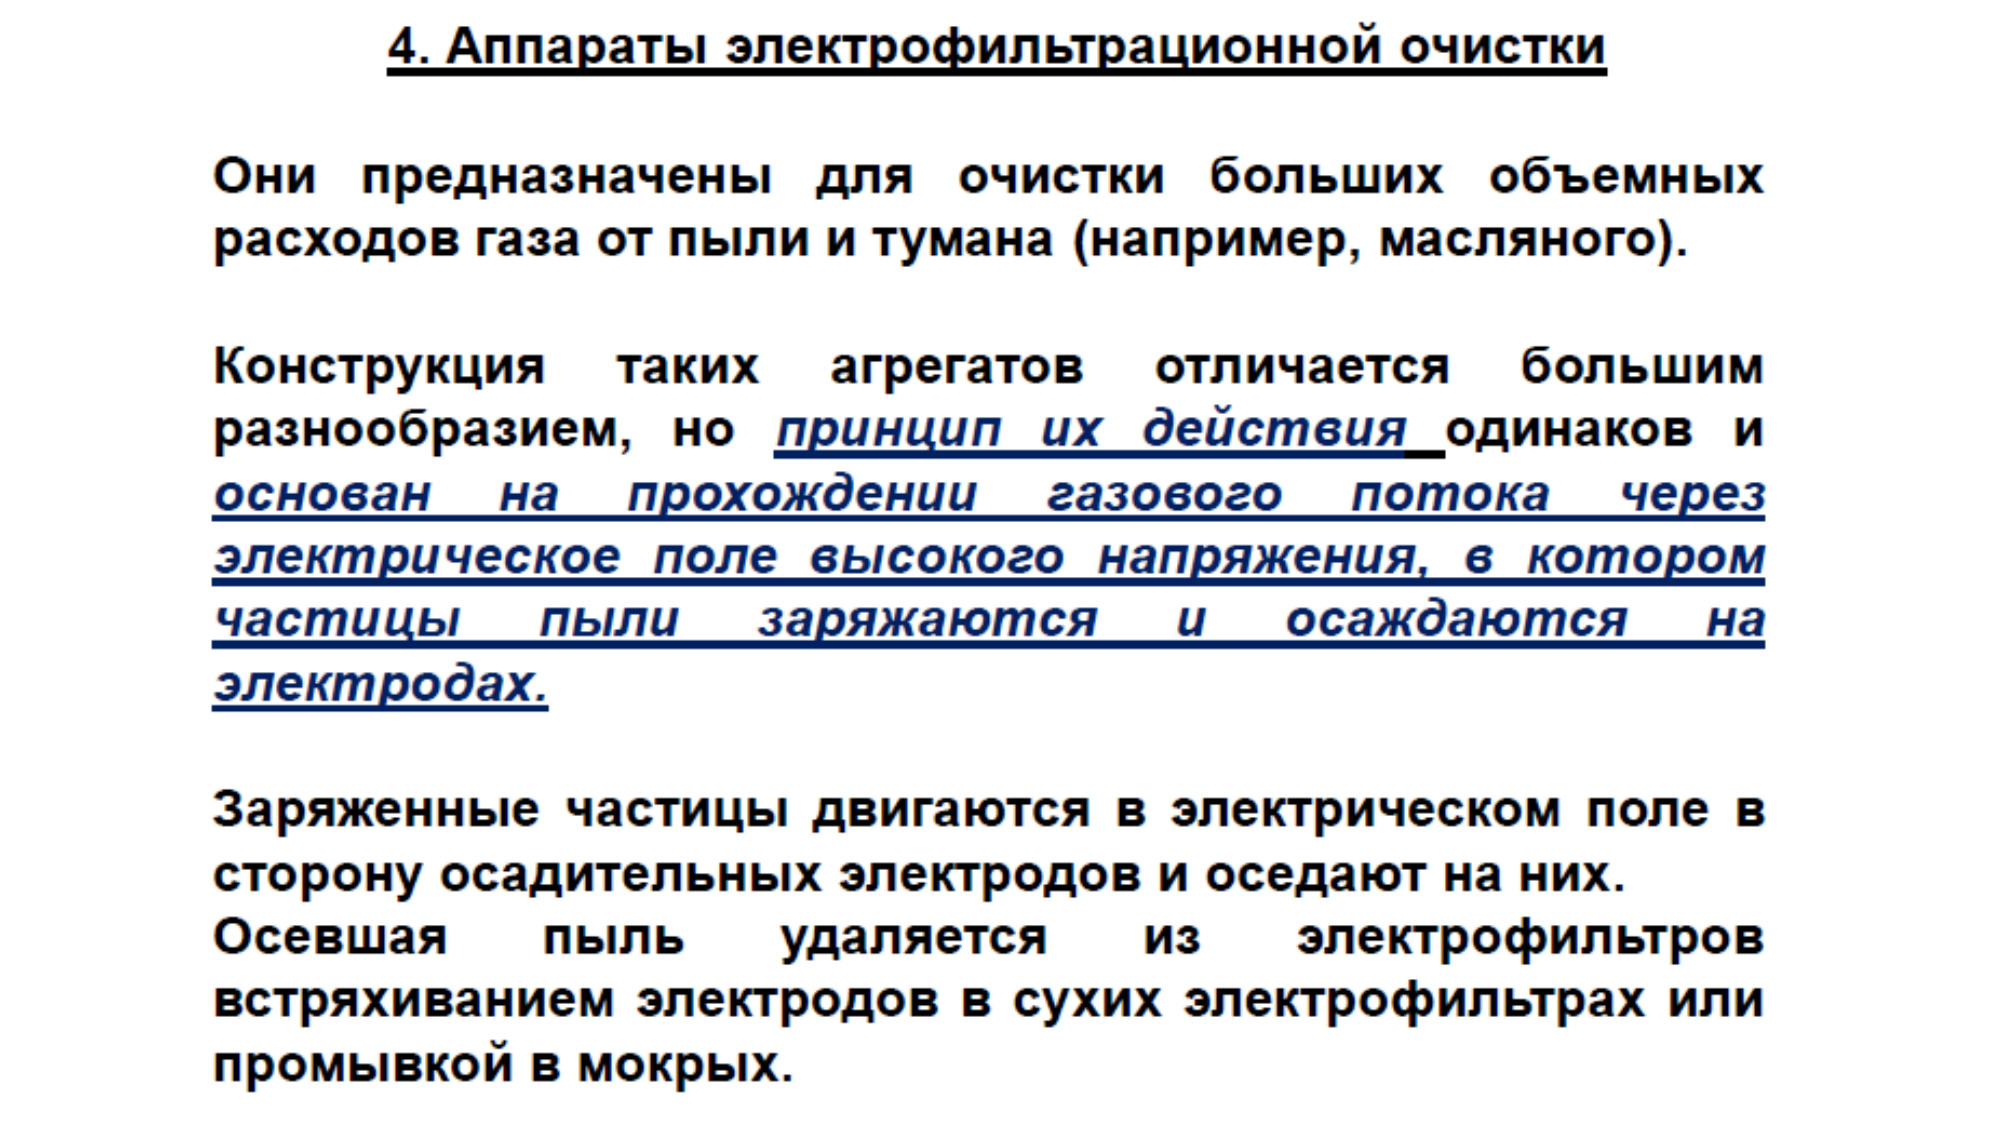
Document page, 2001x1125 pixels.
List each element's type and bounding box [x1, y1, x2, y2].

picture [195, 0, 1781, 1125]
